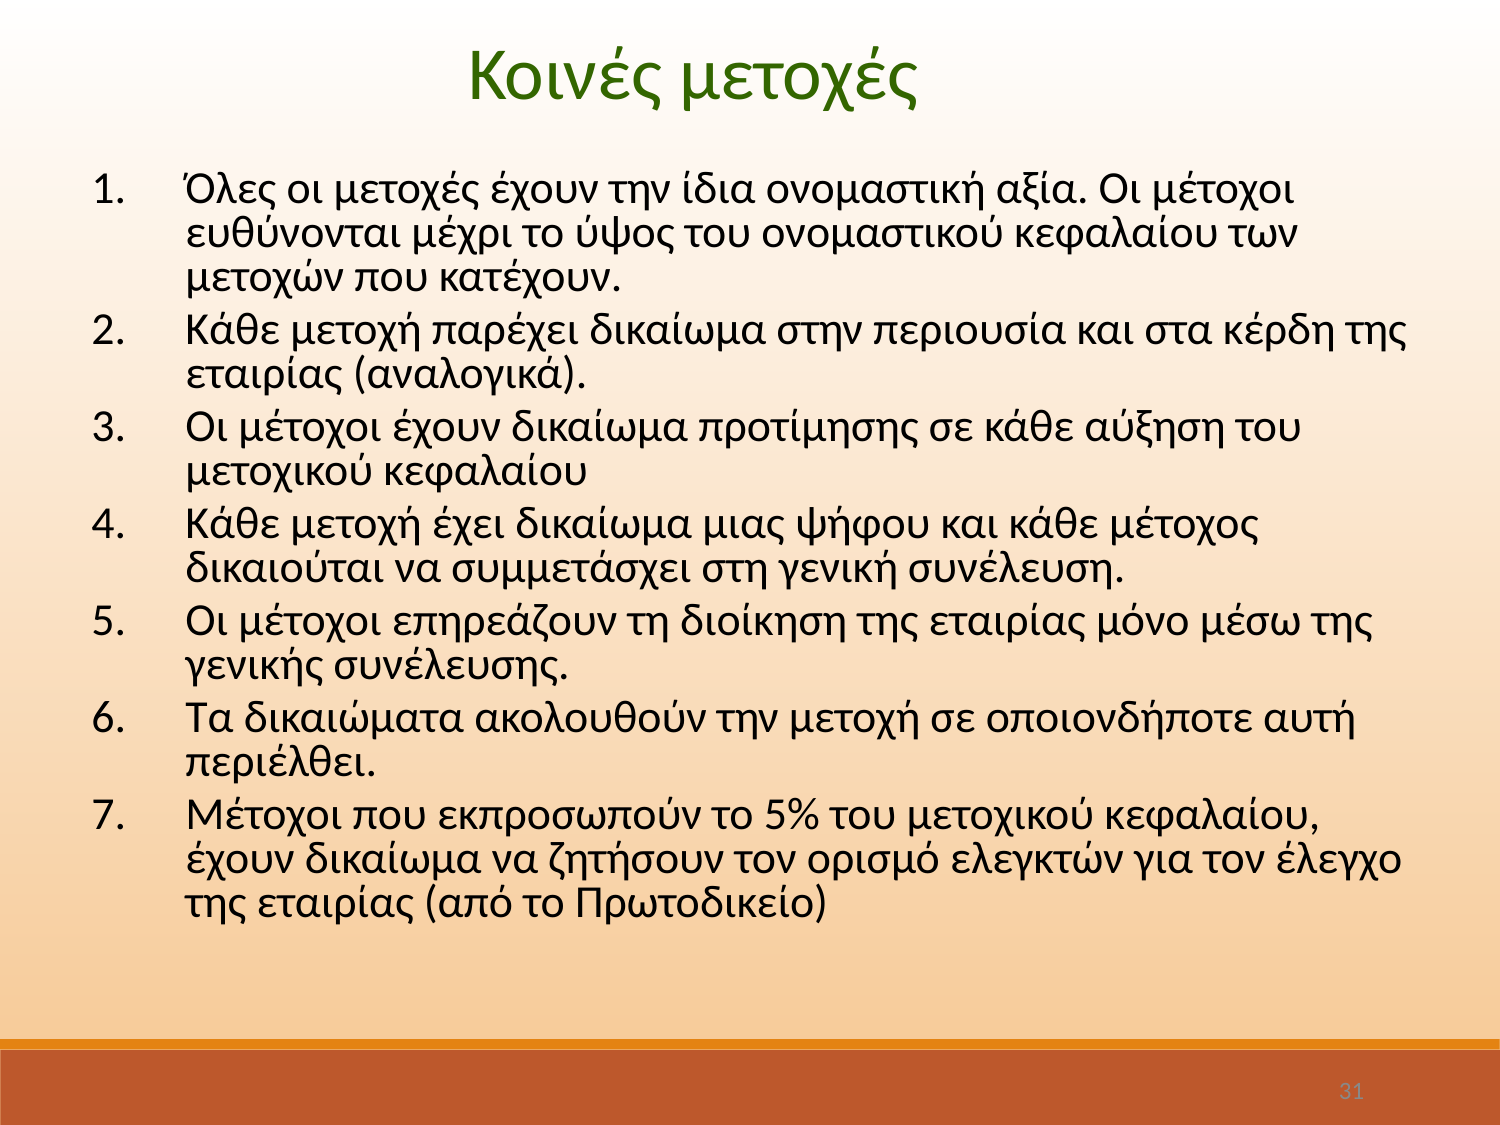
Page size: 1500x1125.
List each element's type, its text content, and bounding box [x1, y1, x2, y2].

text_box [76, 914, 1427, 1003]
text_box Όλες οι μετοχές έχουν την ίδια ονομαστική αξία. Οι μέτοχοι ευθύνονται μέχρι το ύψος του ονομαστικού κεφαλαίου των μετοχών που κατέχουν. Κάθε μετοχή παρέχει δικαίωμα στην περιουσία και στα κέρδη της εταιρίας (αναλογικά). Οι μέτοχοι έχουν δικαίωμα προτίμησης σε κάθε αύξηση του μετοχικού κεφαλαίου Κάθε μετοχή έχει δικαίωμα μιας ψήφου και κάθε μέτοχος δικαιούται να συμμετάσχει στη γενική συνέλευση. Οι μέτοχοι επηρεάζουν τη διοίκηση της εταιρίας μόνο μέσω της γενικής συνέλευσης. Τα δικαιώματα ακολουθούν την μετοχή σε οποιονδήποτε αυτή περιέλθει. Μέτοχοι που εκπροσωπούν το 5% του μετοχικού κεφαλαίου, έχουν δικαίωμα να ζητήσουν τον ορισμό ελεγκτών για τον έλεγχο της εταιρίας (από το Πρωτοδικείο) [76, 160, 1427, 914]
text_box Κοινές μετοχές [75, 0, 1313, 123]
slide_number 31 [1218, 1059, 1380, 1120]
